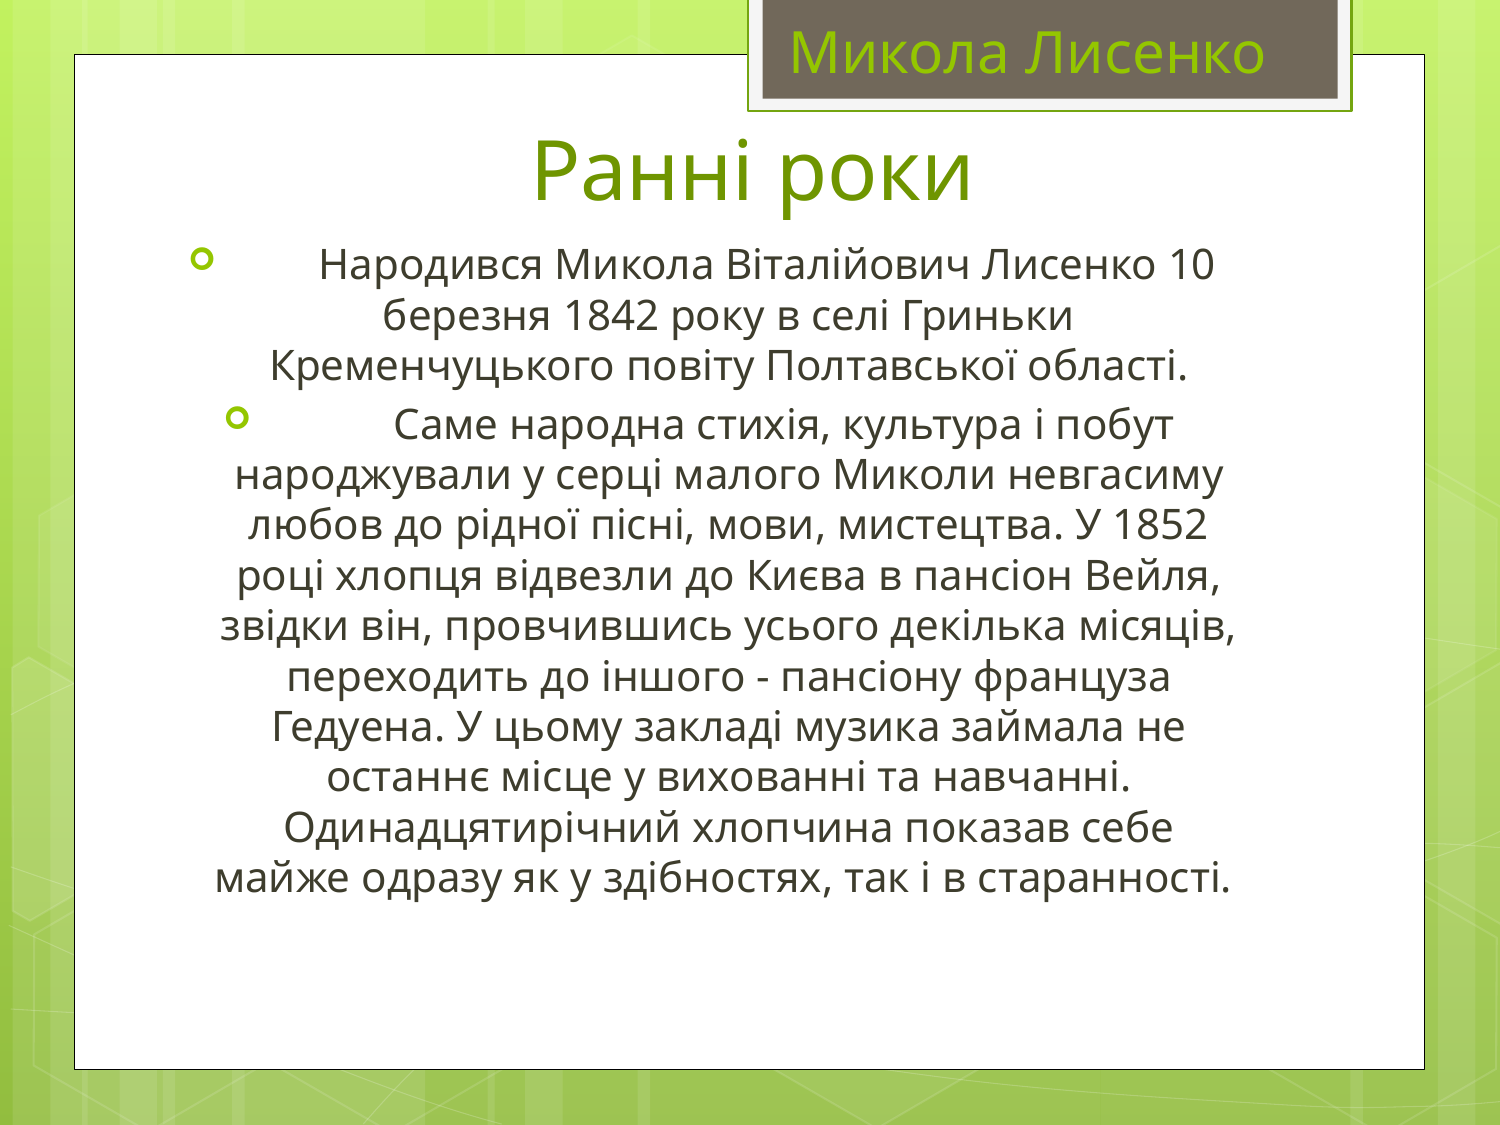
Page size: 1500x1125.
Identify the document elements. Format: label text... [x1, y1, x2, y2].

list Народився Микола Віталійович Лисенко 10 березня 1842 року в селі Гриньки Кременчуцького повіту Полтавської області. Саме народна стихія, культура і побут народжували у серці малого Миколи невгасиму любов до рідної пісні, мови, мистецтва. У 1852 році хлопця відвезли до Києва в пансіон Вейля, звідки він, провчившись усього декілька місяців, переходить до іншого - пансіону француза Гедуена. У цьому закладі музика займала не останнє місце у вихованні та навчанні. Одинадцятирічний хлопчина показав себе майже одразу як у здібностях, так і в старанності. [147, 230, 1260, 987]
title Ранні роки [176, 107, 1329, 225]
text_box Микола Лисенко [773, 6, 1329, 93]
